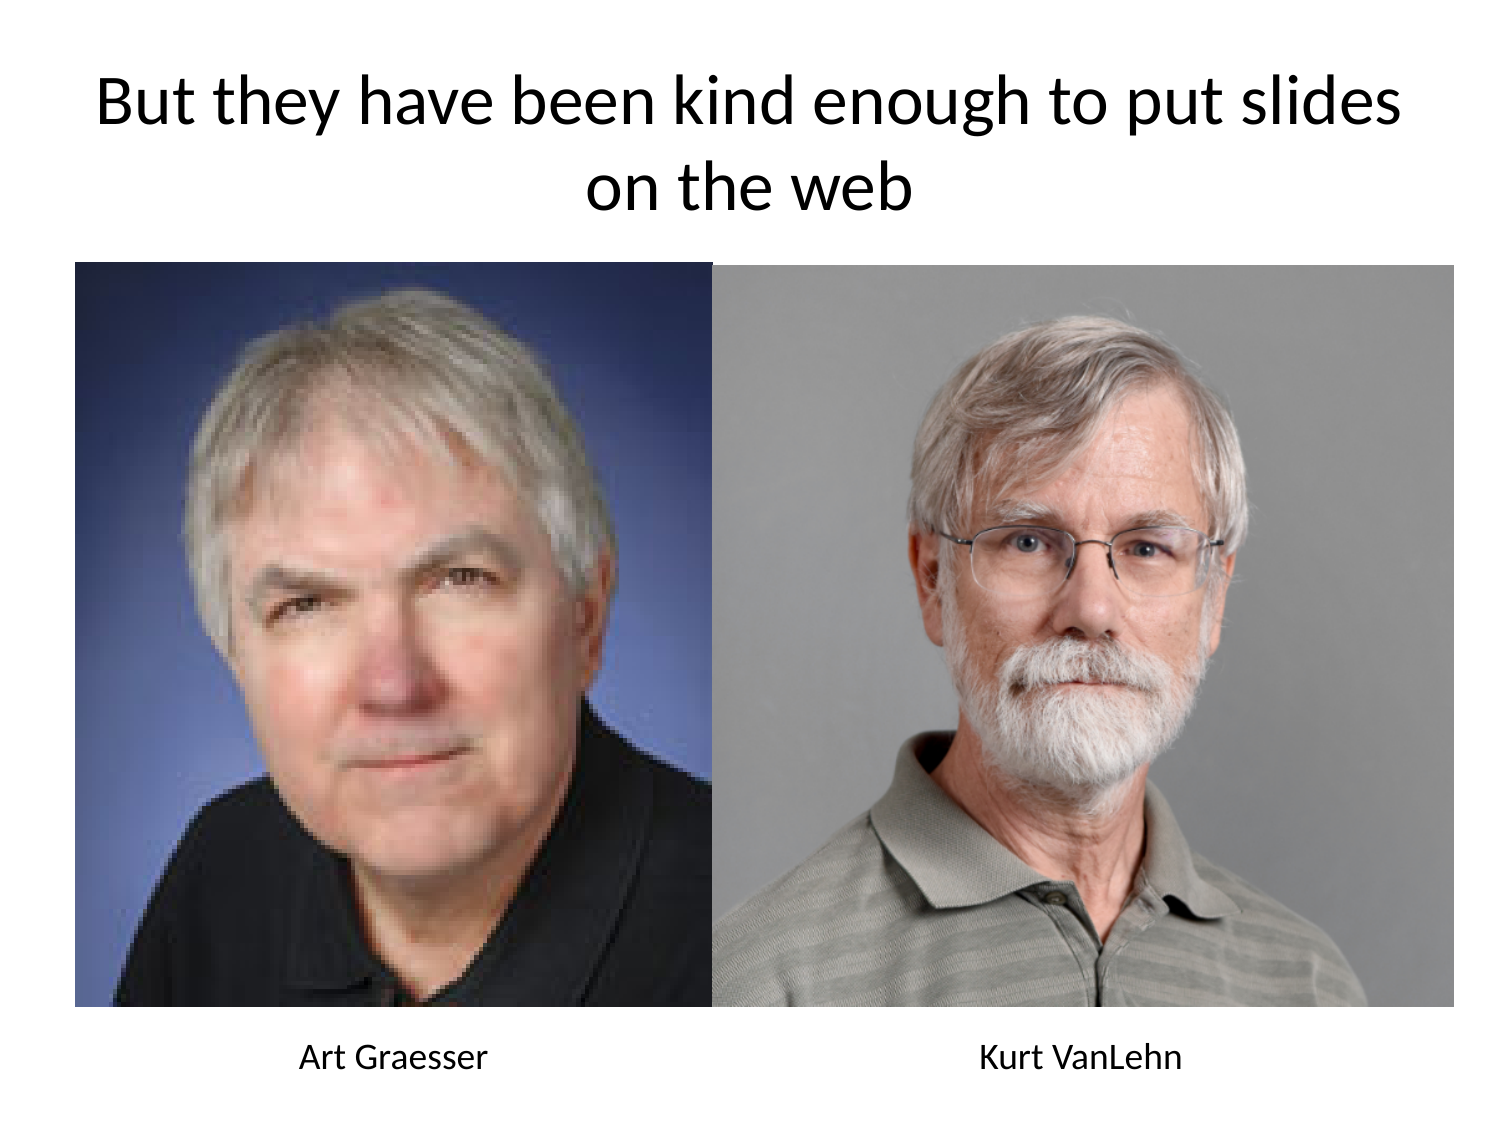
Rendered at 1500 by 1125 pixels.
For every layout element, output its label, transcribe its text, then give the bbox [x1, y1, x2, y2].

title But they have been kind enough to put slides on the web [75, 45, 1425, 233]
text_box Art Graesser [150, 1024, 638, 1085]
text_box Kurt VanLehn [837, 1024, 1325, 1085]
picture [74, 262, 1454, 1007]
